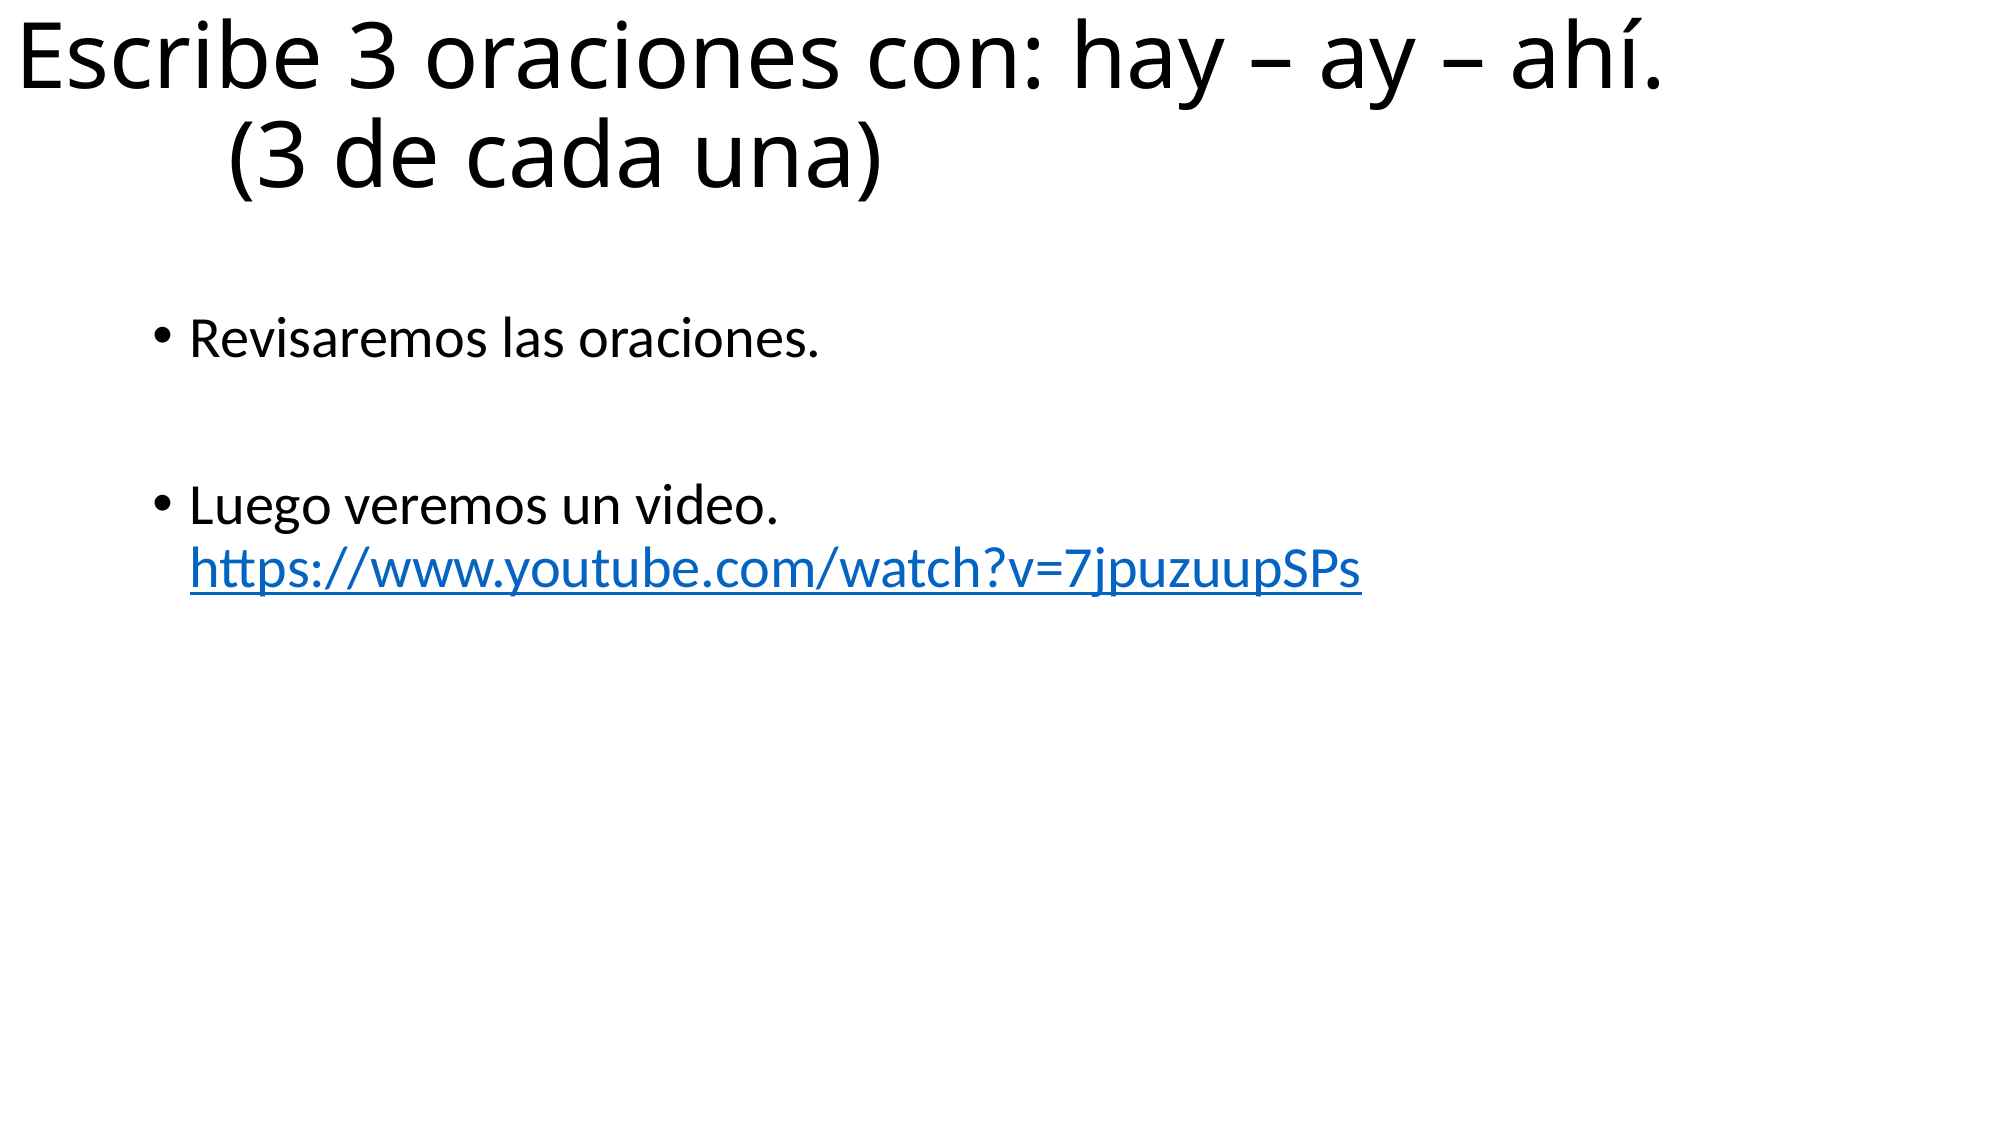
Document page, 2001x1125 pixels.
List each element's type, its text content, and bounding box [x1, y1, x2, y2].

list Revisaremos las oraciones. Luego veremos un video. https://www.youtube.com/watch?v=7jpuzuupSPs [137, 299, 1863, 1014]
title Escribe 3 oraciones con: hay – ay – ahí. (3 de cada una) [0, 0, 2000, 218]
